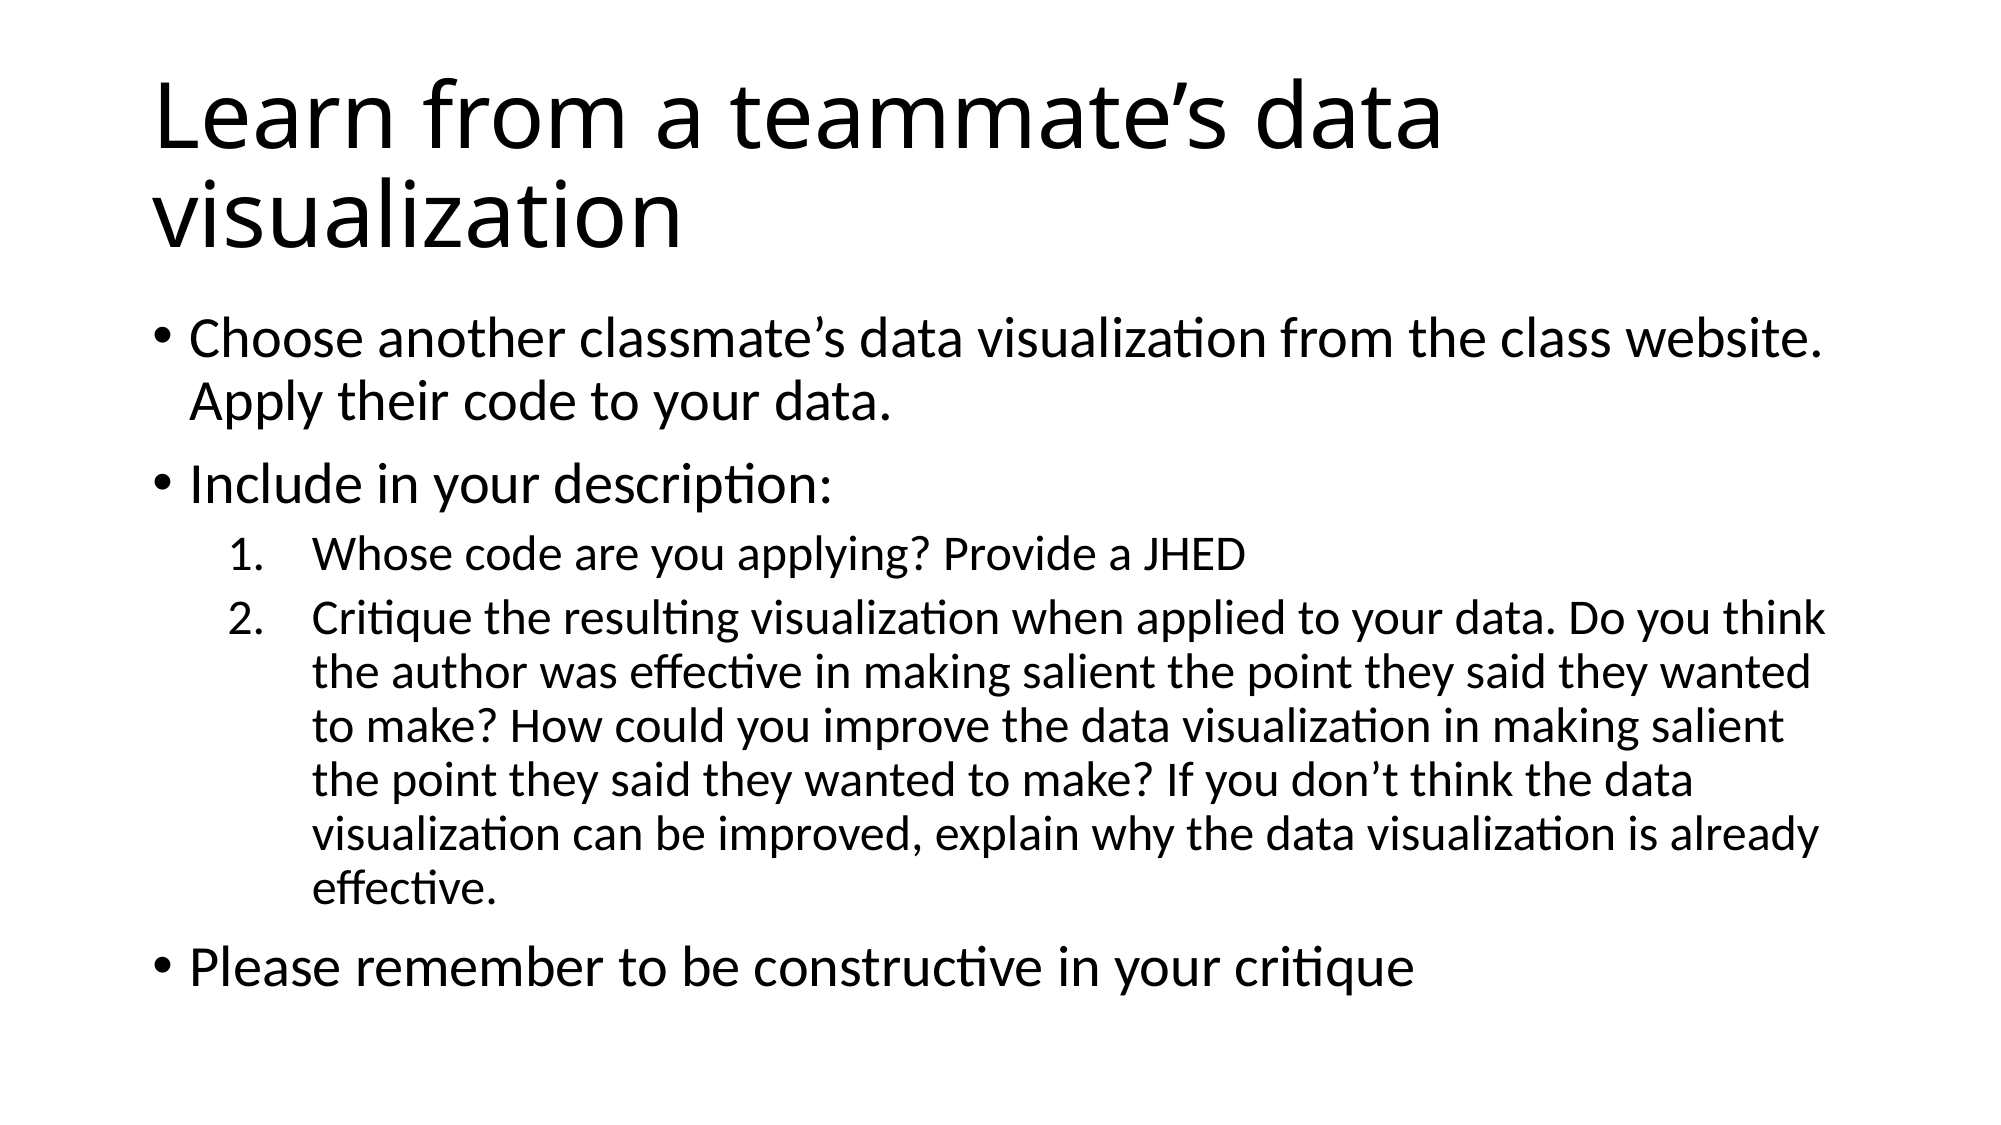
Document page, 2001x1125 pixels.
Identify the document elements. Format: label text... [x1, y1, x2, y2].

title Learn from a teammate’s data visualization [137, 59, 1863, 278]
list Choose another classmate’s data visualization from the class website. Apply their code to your data. Include in your description: Whose code are you applying? Provide a JHED Critique the resulting visualization when applied to your data. Do you think the author was effective in making salient the point they said they wanted to make? How could you improve the data visualization in making salient the point they said they wanted to make? If you don’t think the data visualization can be improved, explain why the data visualization is already effective. Please remember to be constructive in your critique [137, 299, 1863, 1014]
